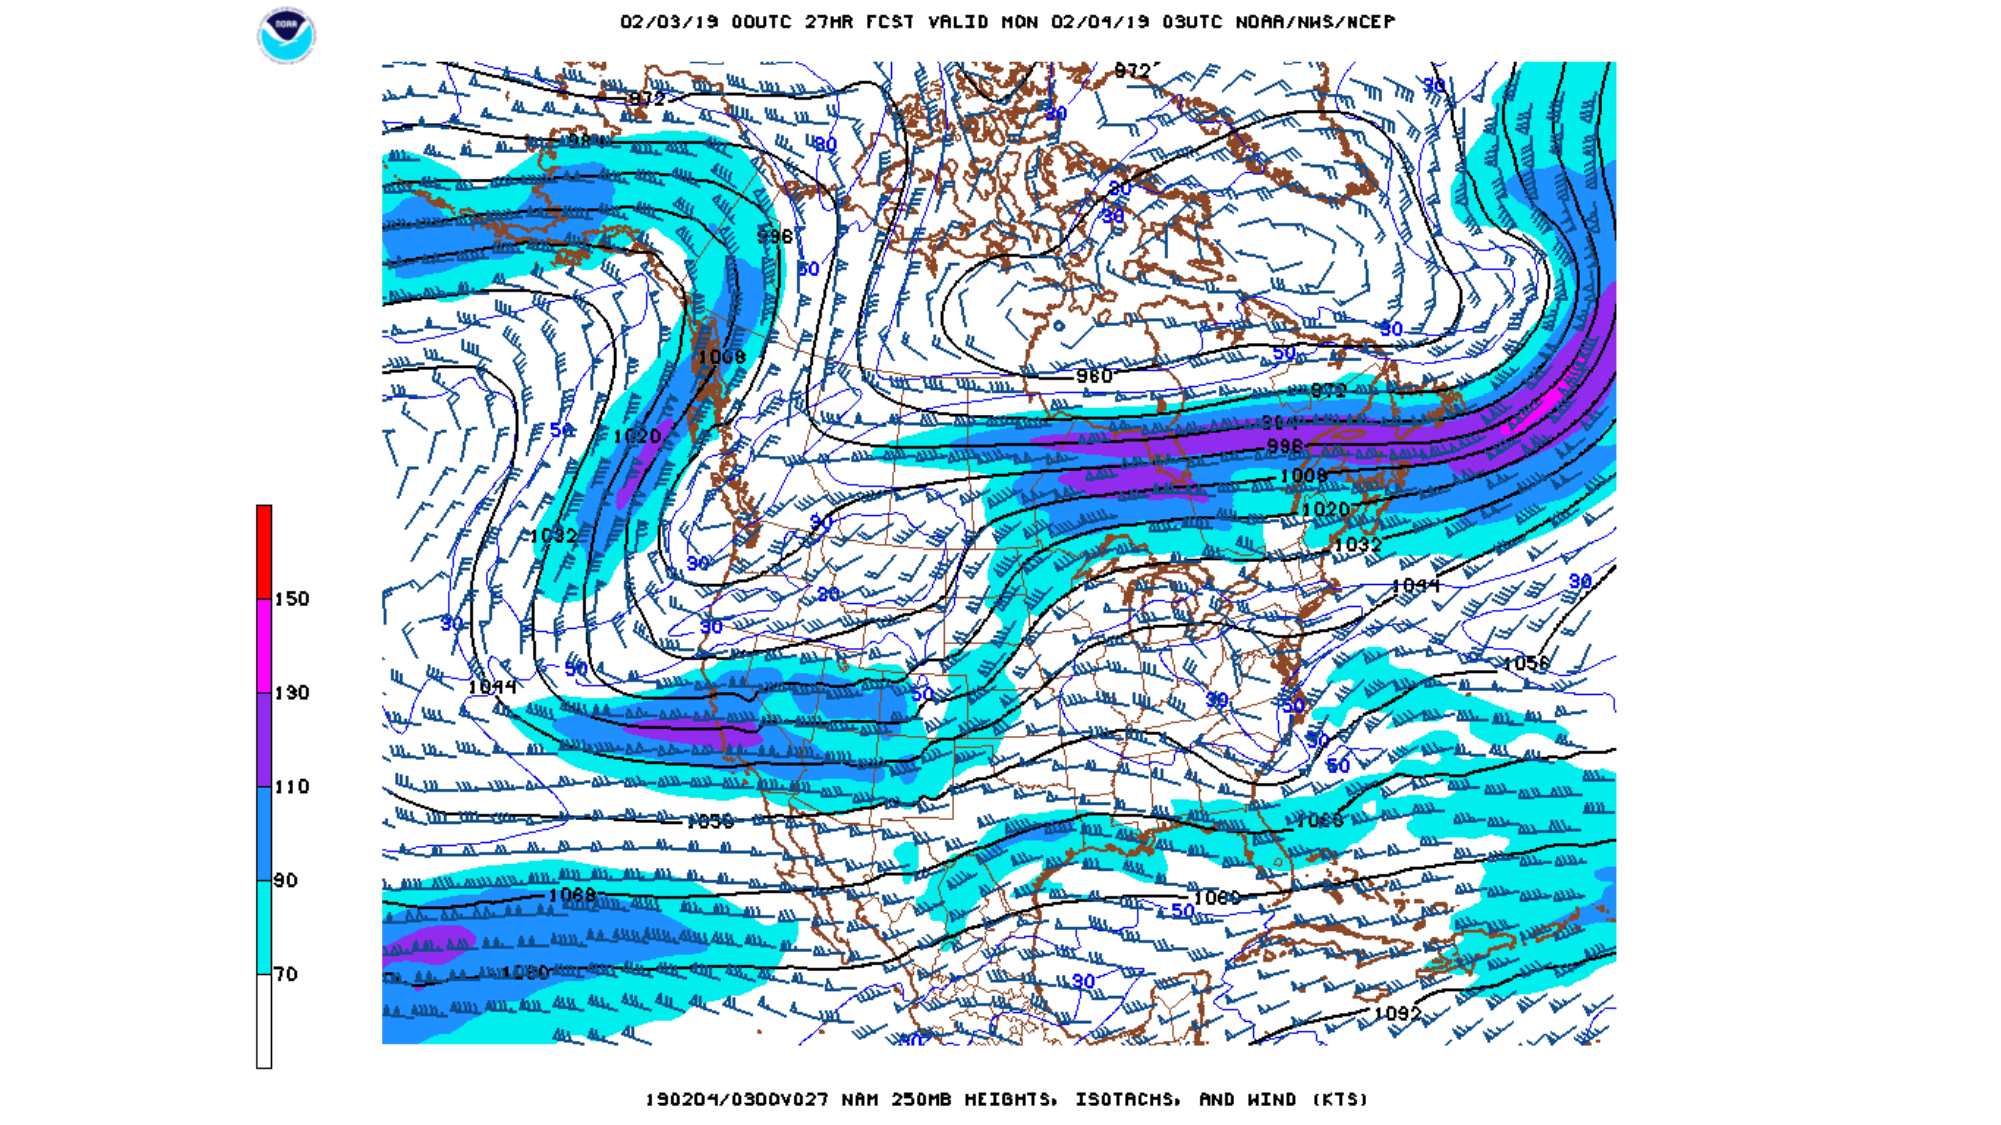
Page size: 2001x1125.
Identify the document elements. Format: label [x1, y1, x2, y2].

picture [249, 0, 1750, 1125]
